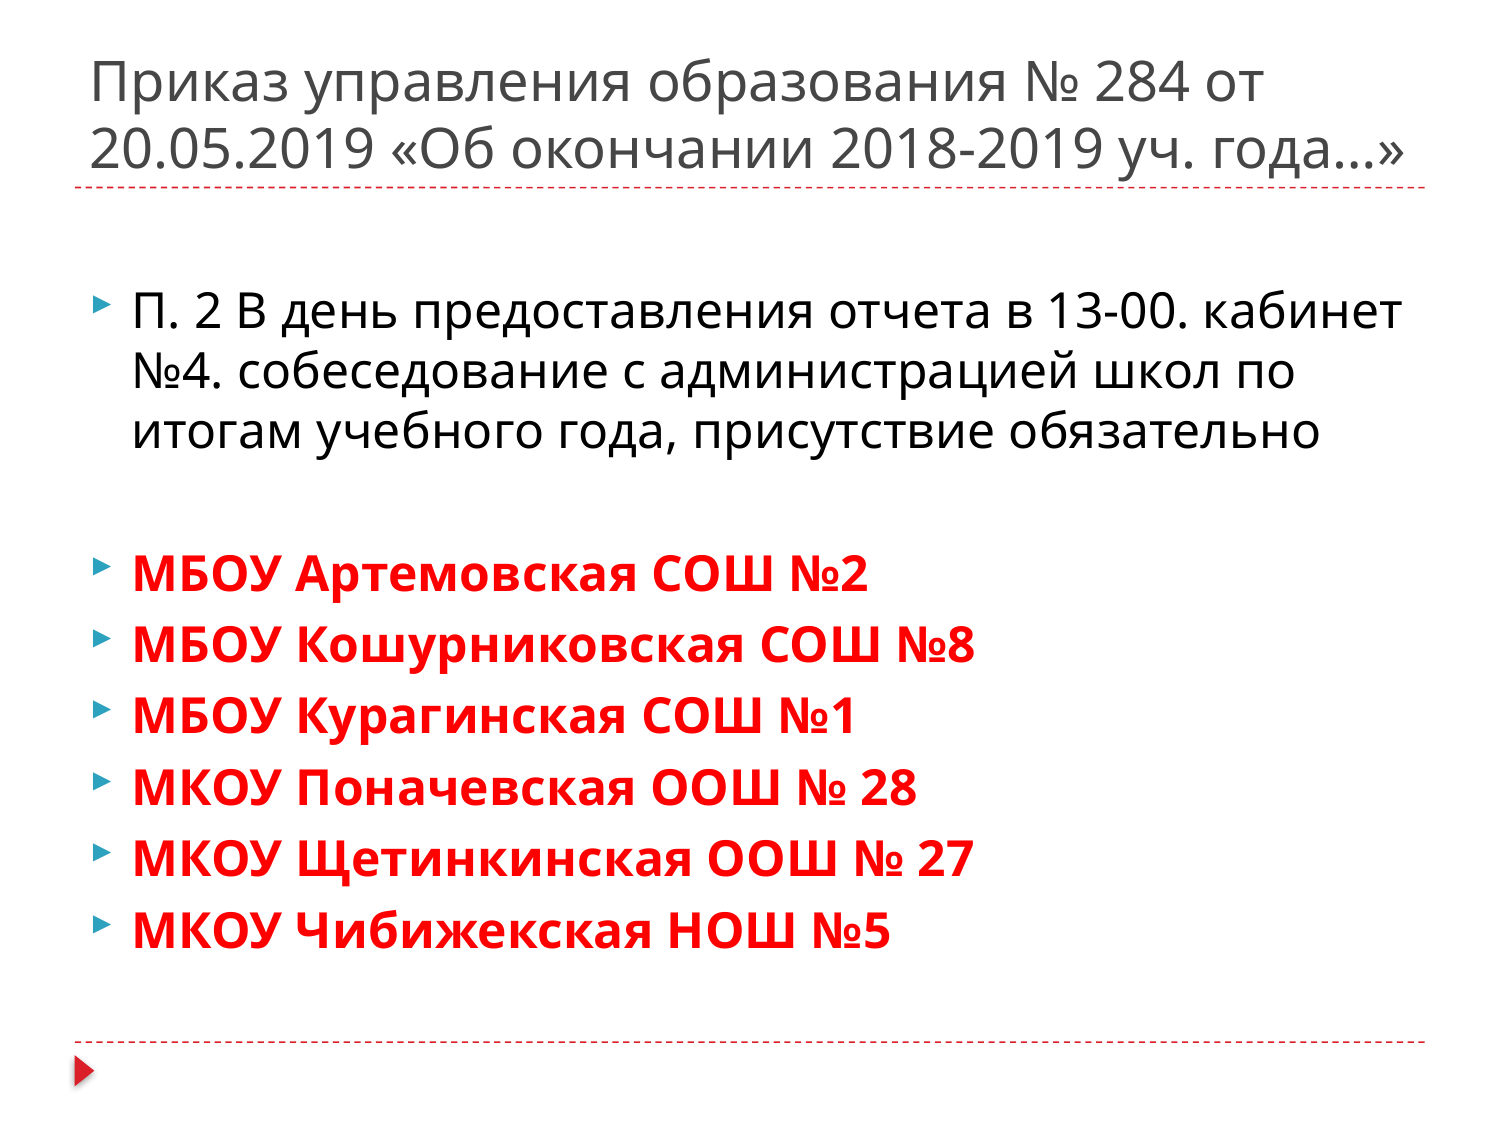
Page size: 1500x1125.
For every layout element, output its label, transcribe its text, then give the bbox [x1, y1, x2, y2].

list П. 2 В день предоставления отчета в 13-00. кабинет №4. собеседование с администрацией школ по итогам учебного года, присутствие обязательно МБОУ Артемовская СОШ №2 МБОУ Кошурниковская СОШ №8 МБОУ Курагинская СОШ №1 МКОУ Поначевская ООШ № 28 МКОУ Щетинкинская ООШ № 27 МКОУ Чибижекская НОШ №5 [75, 200, 1425, 1010]
title Приказ управления образования № 284 от 20.05.2019 «Об окончании 2018-2019 уч. года…» [75, 24, 1425, 188]
